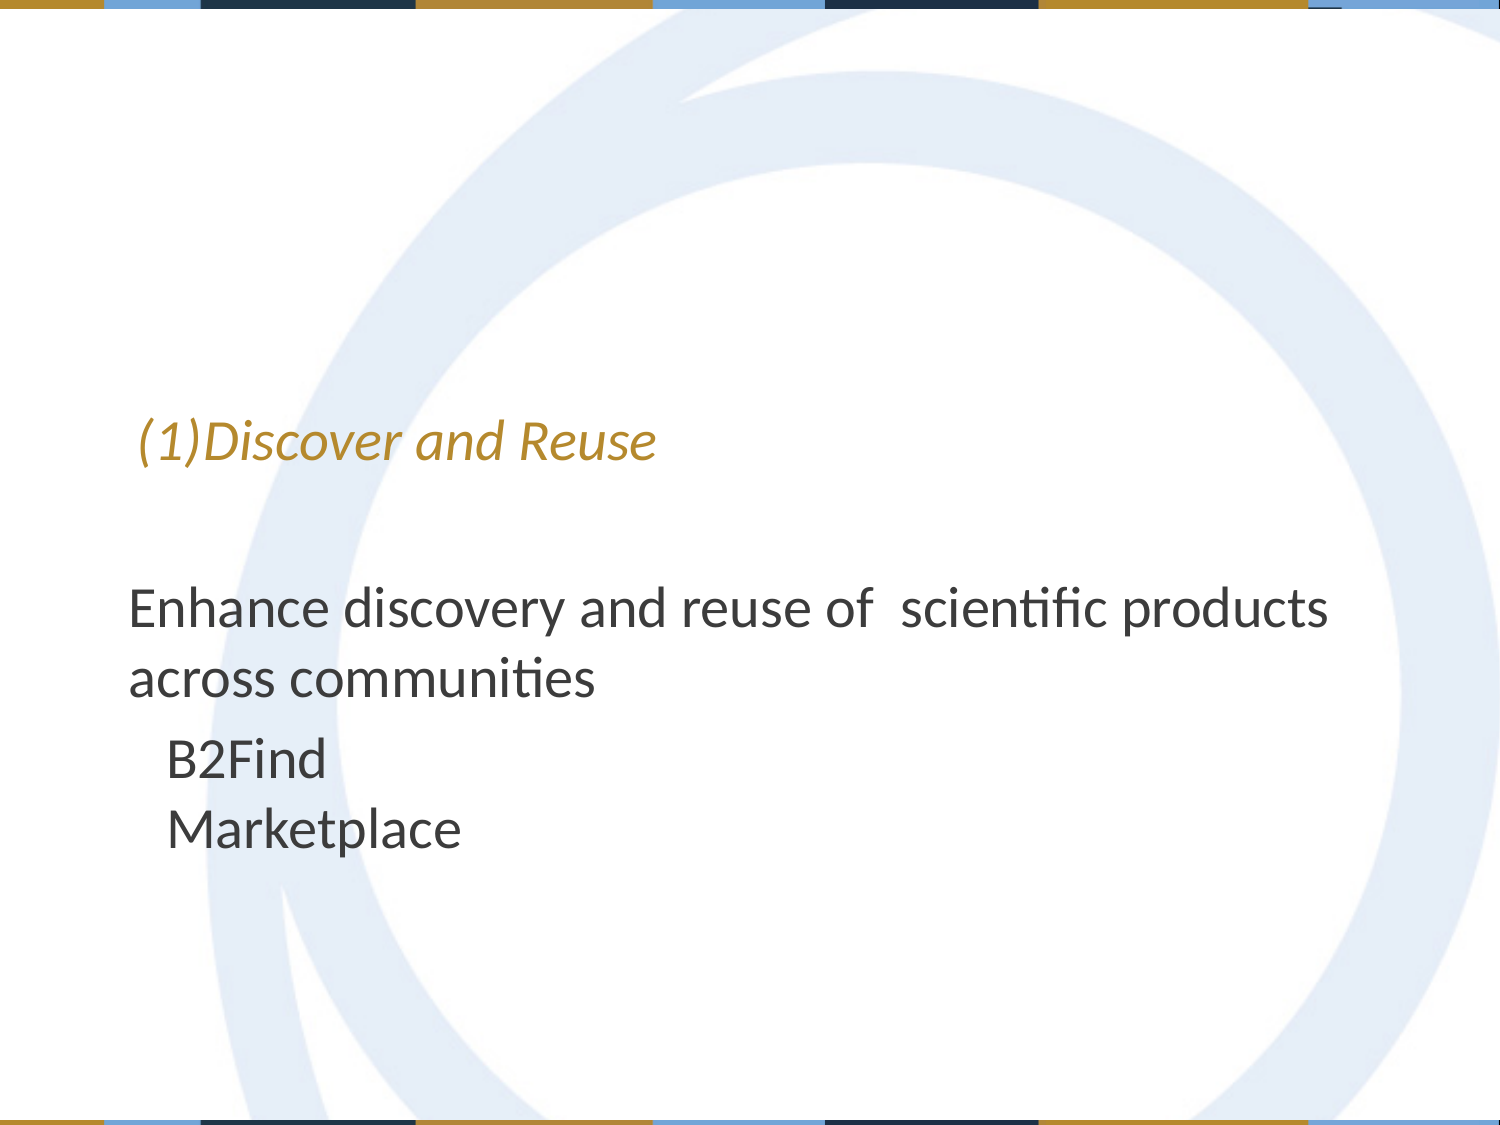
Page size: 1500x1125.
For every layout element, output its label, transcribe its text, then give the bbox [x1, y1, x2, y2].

list Discover and Reuse [113, 387, 1118, 506]
picture [0, 0, 1500, 1125]
list Enhance discovery and reuse of scientific products across communities B2Find Marketplace [113, 553, 1387, 934]
